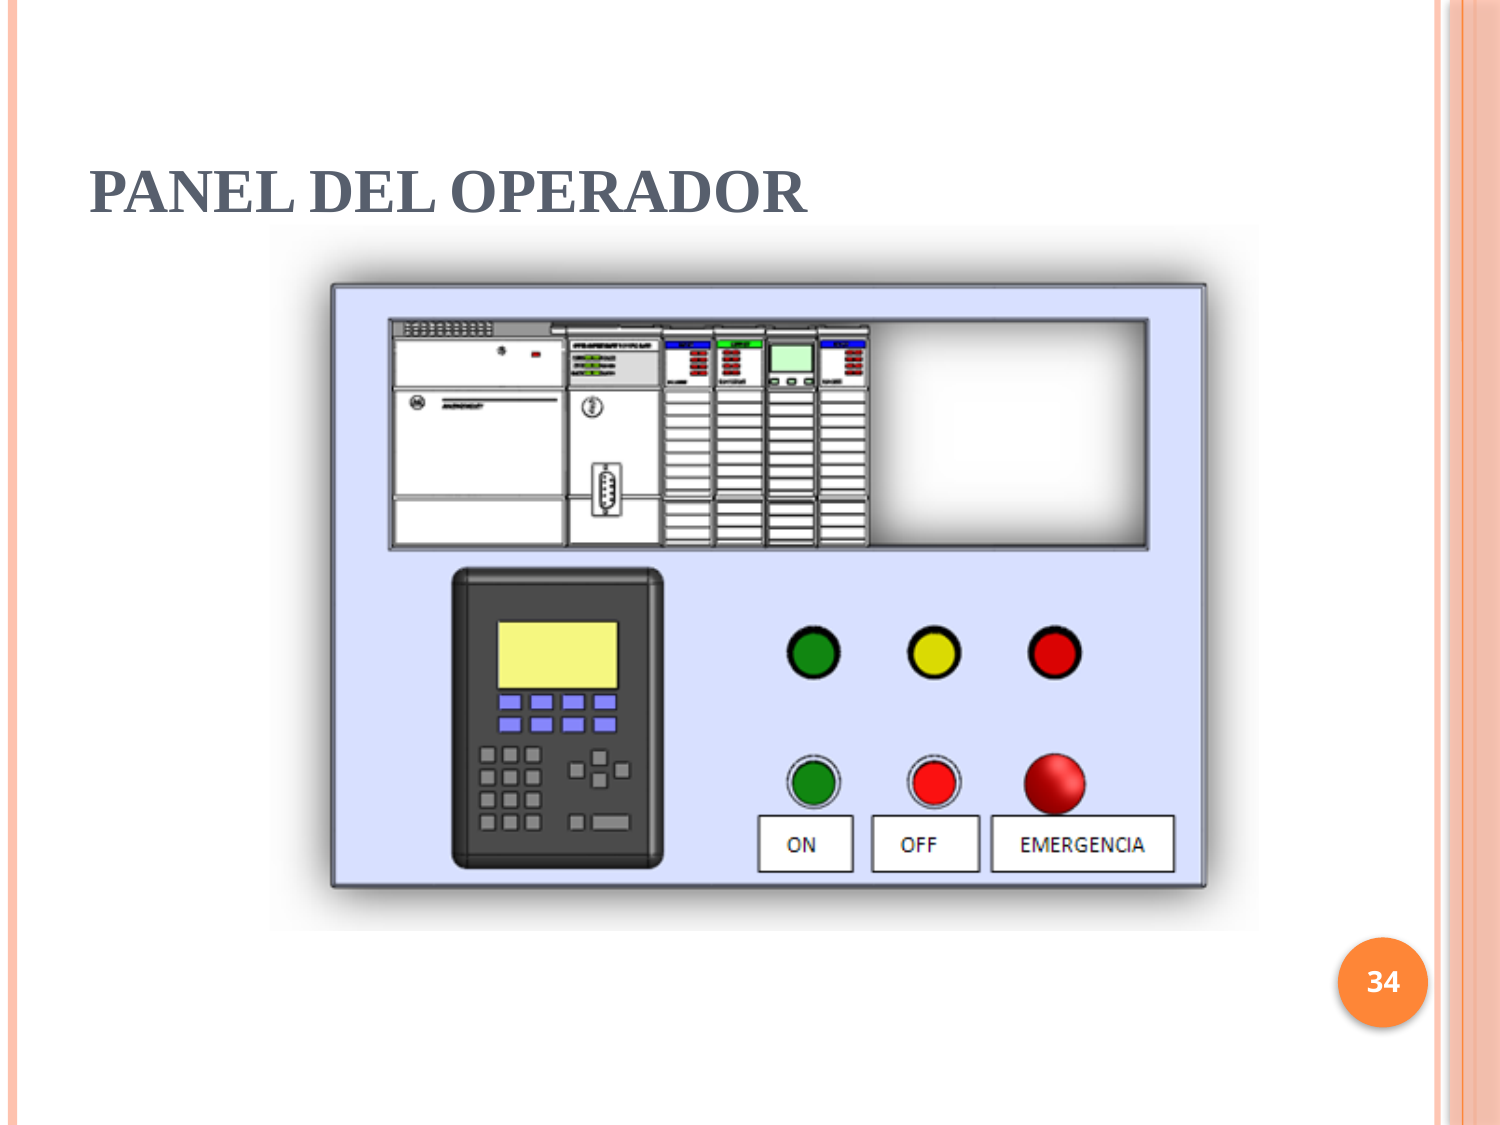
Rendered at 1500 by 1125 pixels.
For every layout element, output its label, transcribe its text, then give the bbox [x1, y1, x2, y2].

picture [268, 222, 1259, 931]
slide_number 34 [1333, 940, 1434, 1027]
title PANEL DEL OPERADOR [75, 45, 1300, 233]
